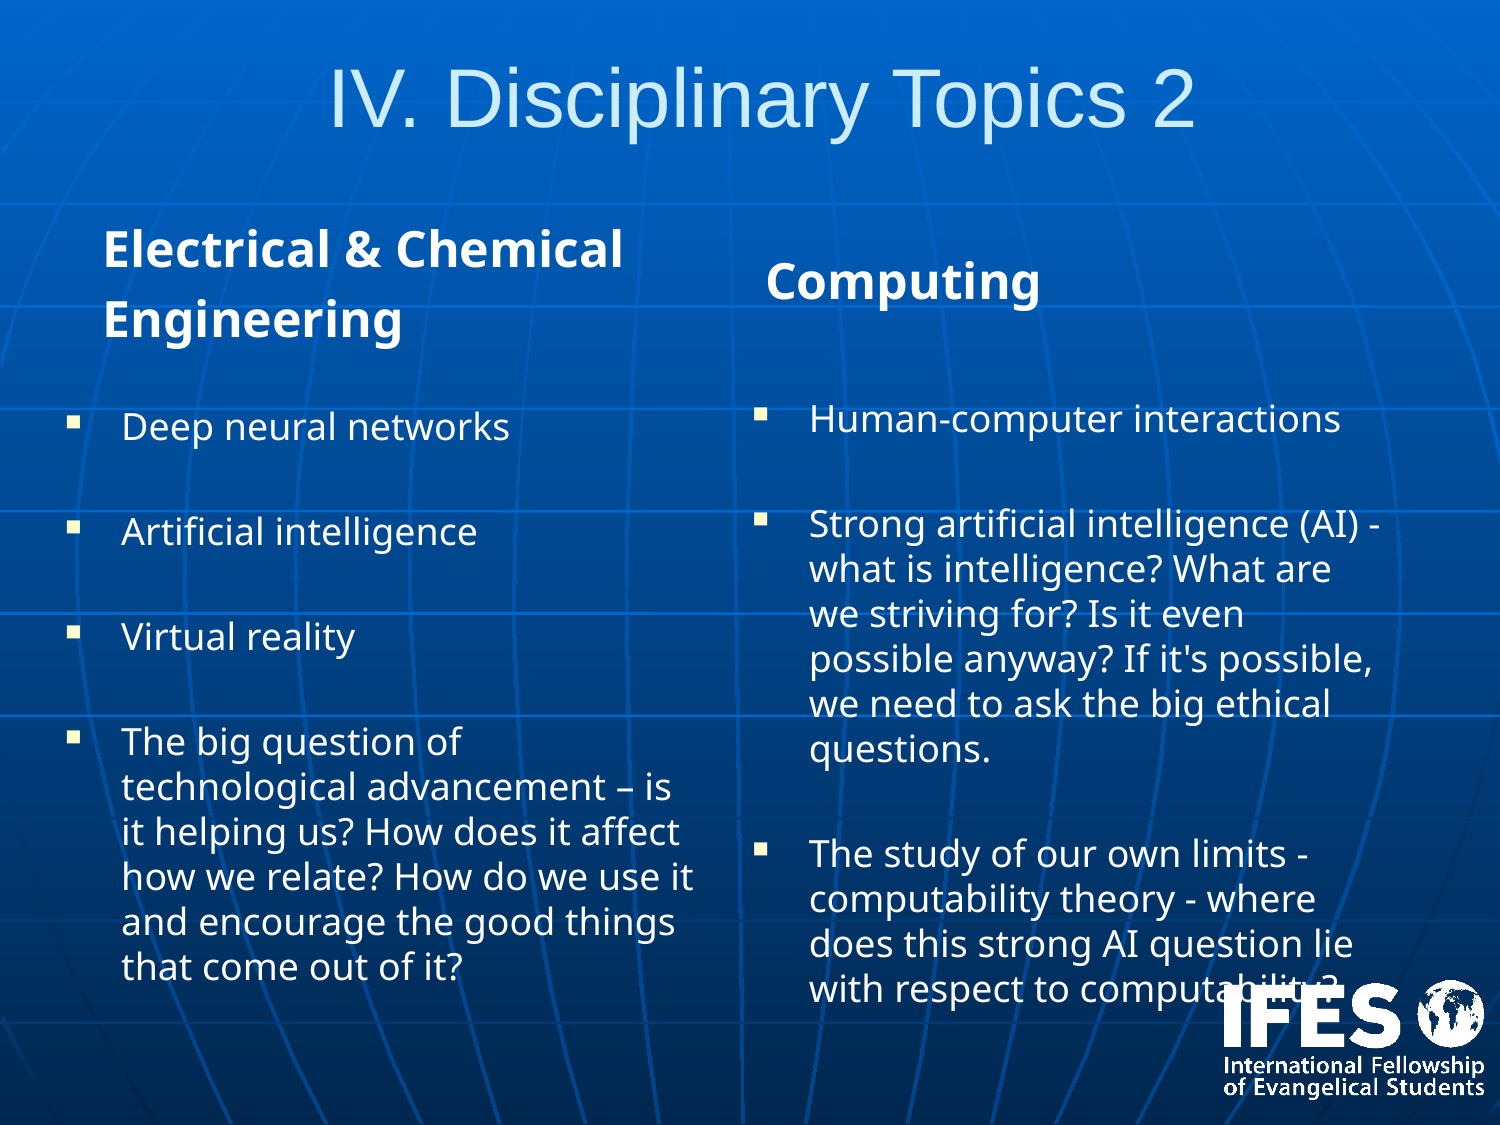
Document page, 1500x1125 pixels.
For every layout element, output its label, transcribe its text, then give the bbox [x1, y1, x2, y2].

list Deep neural networks Artificial intelligence Virtual reality The big question of technological advancement – is it helping us? How does it affect how we relate? How do we use it and encourage the good things that come out of it? [49, 337, 714, 986]
picture [1224, 980, 1484, 1100]
list Computing [749, 212, 1414, 318]
title IV. Disciplinary Topics 2 [87, 0, 1438, 188]
list Human-computer interactions Strong artificial intelligence (AI) - what is intelligence? What are we striving for? Is it even possible anyway? If it's possible, we need to ask the big ethical questions. The study of our own limits - computability theory - where does this strong AI question lie with respect to computability? [737, 387, 1401, 1036]
list Electrical & Chemical Engineering [87, 249, 751, 356]
